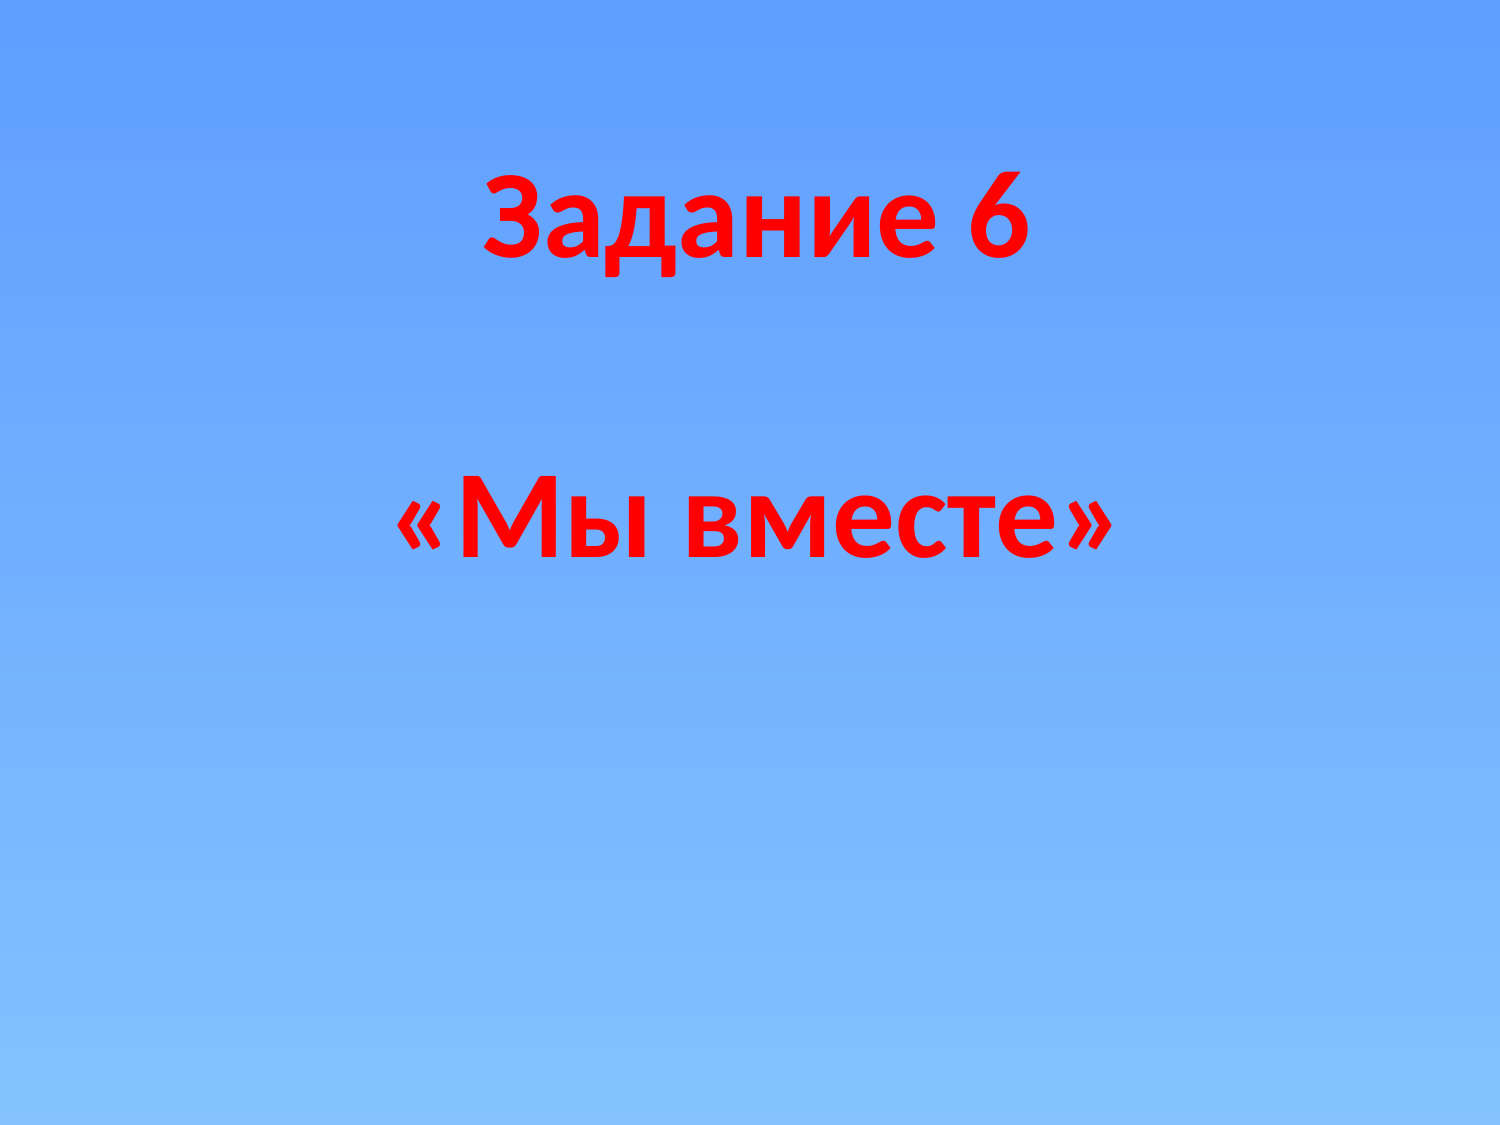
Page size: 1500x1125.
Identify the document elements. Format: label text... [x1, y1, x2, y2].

text_box Задание 6 «Мы вместе» [373, 125, 1142, 591]
